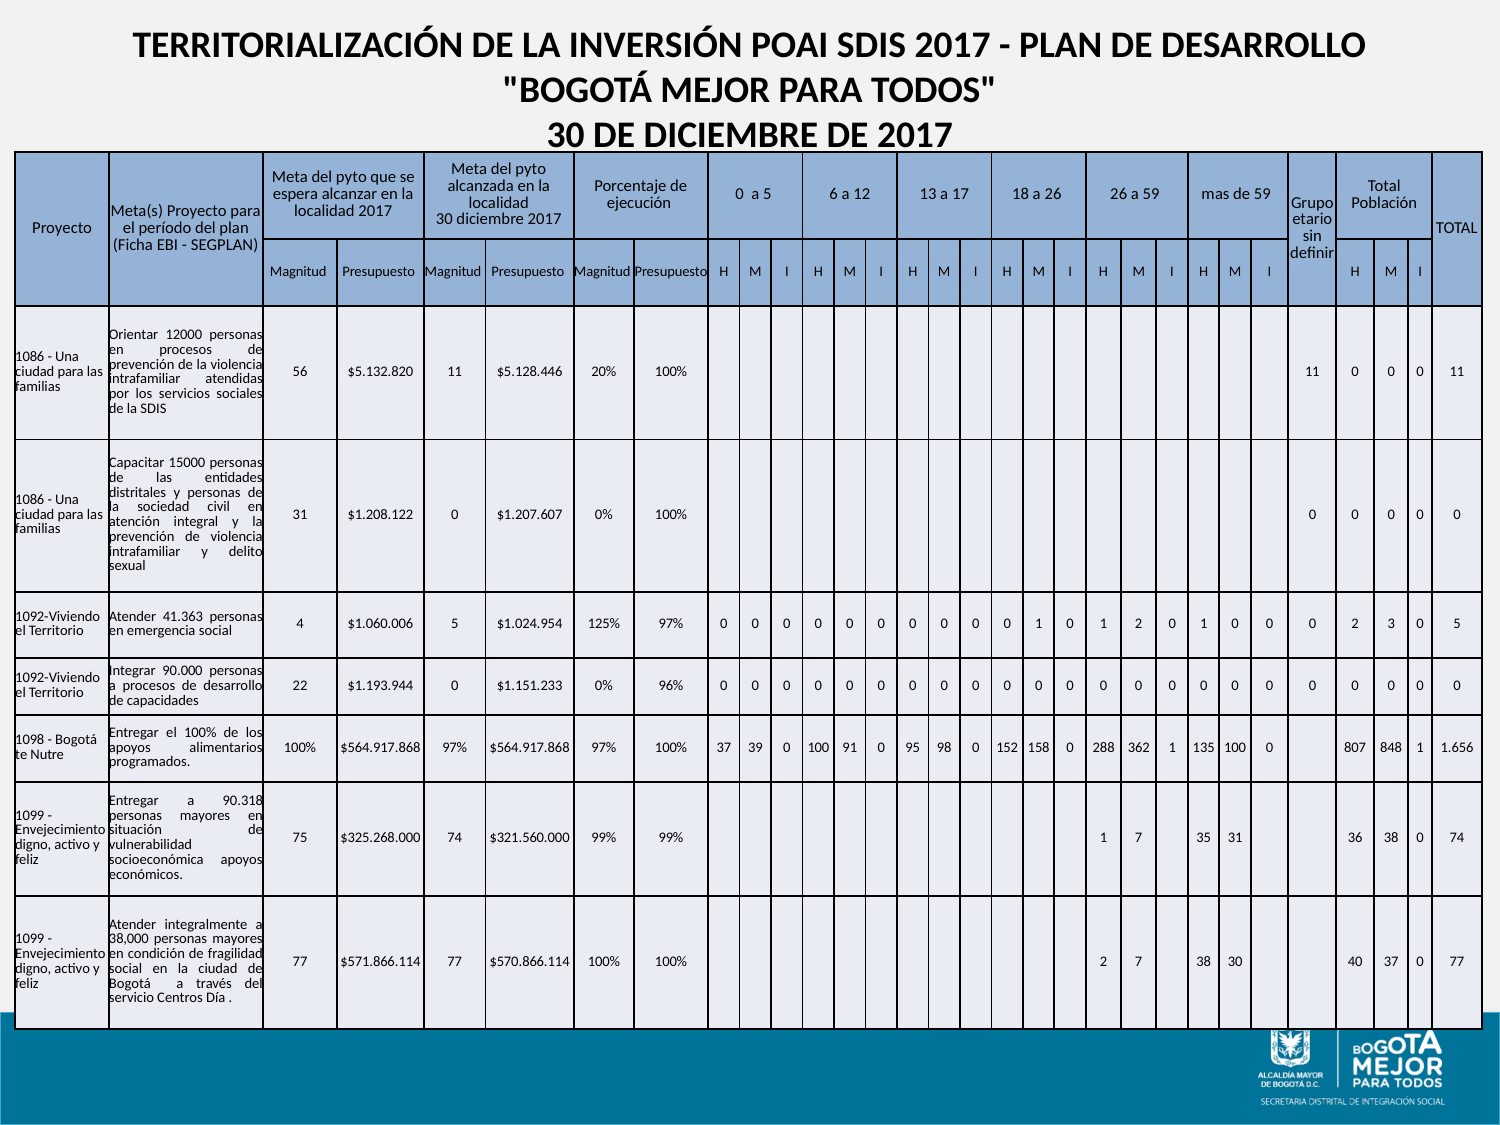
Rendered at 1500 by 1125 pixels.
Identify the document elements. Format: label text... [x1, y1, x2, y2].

table_cell 0 [929, 659, 959, 714]
table_cell 11 [1289, 307, 1335, 439]
picture [1354, 1058, 1371, 1075]
table_cell [992, 897, 1022, 1028]
table_cell 36 [1337, 783, 1373, 895]
table_cell 0 [1337, 307, 1373, 439]
table_cell 1 [1157, 716, 1187, 781]
table_cell [1157, 307, 1187, 439]
table_cell 1099 - Envejecimiento digno, activo y feliz [16, 783, 108, 895]
picture [1395, 1078, 1401, 1086]
table_cell [1289, 897, 1335, 1028]
table_header 0 a 5 [709, 153, 802, 238]
table_cell I [1252, 240, 1287, 305]
table_cell I [1409, 240, 1431, 305]
table_cell [772, 440, 802, 591]
table_cell [772, 307, 802, 439]
table_cell [1252, 440, 1287, 591]
table_cell [1122, 307, 1155, 439]
table_cell 1092-Viviendo el Territorio [16, 659, 108, 714]
table_cell 100% [264, 716, 336, 781]
table_cell 0 [425, 659, 485, 714]
table_cell 37 [709, 716, 739, 781]
table_header Proyecto [16, 153, 108, 305]
picture [1436, 1078, 1441, 1087]
table_header 6 a 12 [803, 153, 896, 238]
table_cell [961, 783, 991, 895]
table_header 18 a 26 [992, 153, 1085, 238]
table_cell H [1087, 240, 1120, 305]
table_cell 0 [803, 659, 833, 714]
table_cell 807 [1337, 716, 1373, 781]
table_cell [1220, 440, 1250, 591]
table_cell H [898, 240, 928, 305]
table_cell [992, 307, 1022, 439]
table_cell H [1189, 240, 1218, 305]
table_cell 99% [575, 783, 633, 895]
table_cell 22 [264, 659, 336, 714]
table_cell M [835, 240, 865, 305]
table_cell 0 [1157, 593, 1187, 657]
table_cell [740, 440, 770, 591]
picture [1415, 1078, 1433, 1087]
table_cell 0% [575, 659, 633, 714]
table_cell 3 [1375, 593, 1407, 657]
table_cell Entregar el 100% de los apoyos alimentarios programados. [110, 716, 262, 781]
picture [1428, 1058, 1441, 1075]
table_cell 0 [898, 659, 928, 714]
table_cell [1024, 307, 1053, 439]
table_cell [1289, 783, 1335, 895]
table_header Grupo etario sin definir [1289, 153, 1335, 305]
table_cell [866, 440, 896, 591]
table_cell M [740, 240, 770, 305]
table_cell 2 [1122, 593, 1155, 657]
table_cell $321.560.000 [486, 783, 573, 895]
table_cell M [929, 240, 959, 305]
table_cell 0 [866, 716, 896, 781]
table_cell M [1122, 240, 1155, 305]
table_cell 0 [1189, 659, 1218, 714]
table_cell 98 [929, 716, 959, 781]
table_cell [1055, 783, 1085, 895]
table_cell $564.917.868 [486, 716, 573, 781]
table_cell 5 [1433, 593, 1481, 657]
table_cell [1157, 897, 1187, 1028]
table_cell 0 [1055, 659, 1085, 714]
table_cell [1220, 307, 1250, 439]
table_cell 0 [425, 440, 485, 591]
table_cell 0 [1337, 440, 1373, 591]
table_cell 1086 - Una ciudad para las familias [16, 440, 108, 591]
table_cell 125% [575, 593, 633, 657]
table_header 13 a 17 [898, 153, 991, 238]
table_cell 0 [835, 659, 865, 714]
table_cell 0 [1157, 659, 1187, 714]
table_cell 5 [425, 593, 485, 657]
table_cell 1098 - Bogotá te Nutre [16, 716, 108, 781]
table_cell [1157, 440, 1187, 591]
table_cell 1 [1087, 783, 1120, 895]
table_cell $1.060.006 [338, 593, 423, 657]
table_cell [961, 897, 991, 1028]
table_cell 0 [898, 593, 928, 657]
table_cell I [1055, 240, 1085, 305]
table_cell [803, 307, 833, 439]
picture [1405, 1034, 1420, 1054]
table_cell 1.656 [1433, 716, 1481, 781]
table_cell [740, 307, 770, 439]
table_cell 0 [740, 659, 770, 714]
table_cell 40 [1337, 897, 1373, 1028]
picture [1280, 1032, 1301, 1057]
table_cell [929, 440, 959, 591]
table_cell [1055, 440, 1085, 591]
table_cell [740, 897, 770, 1028]
table_cell 1 [1087, 593, 1120, 657]
table_cell 0 [961, 593, 991, 657]
table_cell [803, 897, 833, 1028]
table_cell 1086 - Una ciudad para las familias [16, 307, 108, 439]
table_cell 96% [635, 659, 707, 714]
table_cell 0 [961, 659, 991, 714]
table_cell 100% [635, 440, 707, 591]
table_cell 0 [1289, 659, 1335, 714]
table_cell 7 [1122, 783, 1155, 895]
table_cell 0 [772, 659, 802, 714]
table_cell 0 [1220, 593, 1250, 657]
table_cell [898, 307, 928, 439]
table_cell 0 [1409, 307, 1431, 439]
table_cell 35 [1189, 783, 1218, 895]
picture [1375, 1058, 1388, 1075]
table_cell [709, 440, 739, 591]
table_cell [772, 783, 802, 895]
table_cell [1189, 307, 1218, 439]
table_cell 0 [1409, 897, 1431, 1028]
table_cell 31 [264, 440, 336, 591]
table_cell 100% [635, 897, 707, 1028]
table_cell 362 [1122, 716, 1155, 781]
table_cell Presupuesto [635, 240, 707, 305]
picture [1271, 1030, 1310, 1067]
table_cell H [709, 240, 739, 305]
title TERRITORIALIZACIÓN DE LA INVERSIÓN POAI SDIS 2017 - PLAN DE DESARROLLO "BOGOTÁ MEJOR PARA TODOS" 30 DE DICIEMBRE DE 2017 [75, 23, 1425, 151]
table_cell 848 [1375, 716, 1407, 781]
table_cell 0 [1337, 659, 1373, 714]
table_cell 95 [898, 716, 928, 781]
table_cell 0% [575, 440, 633, 591]
table_cell 0 [866, 593, 896, 657]
table_cell 0 [992, 593, 1022, 657]
table_cell 0 [992, 659, 1022, 714]
table_header Meta del pyto alcanzada en la localidad 30 diciembre 2017 [425, 153, 573, 238]
table_cell 100 [1220, 716, 1250, 781]
table_cell I [866, 240, 896, 305]
table_cell 97% [575, 716, 633, 781]
table_cell 152 [992, 716, 1022, 781]
table_cell 75 [264, 783, 336, 895]
table_cell [1024, 440, 1053, 591]
table_cell [1055, 307, 1085, 439]
table_cell [803, 783, 833, 895]
table_cell [866, 897, 896, 1028]
table_cell 20% [575, 307, 633, 439]
table_cell [866, 307, 896, 439]
table_cell 38 [1375, 783, 1407, 895]
picture [1391, 1058, 1402, 1075]
table_cell H [992, 240, 1022, 305]
table_cell [1055, 897, 1085, 1028]
table_cell 135 [1189, 716, 1218, 781]
table_cell 0 [1409, 783, 1431, 895]
table_cell 74 [425, 783, 485, 895]
picture [1354, 1037, 1406, 1054]
table_cell 288 [1087, 716, 1120, 781]
table_cell 100 [803, 716, 833, 781]
table_cell $5.128.446 [486, 307, 573, 439]
table_cell $1.208.122 [338, 440, 423, 591]
table_cell 0 [772, 716, 802, 781]
table_cell [709, 783, 739, 895]
table_cell $1.193.944 [338, 659, 423, 714]
table_cell 0 [1289, 440, 1335, 591]
table_cell 0 [1433, 440, 1481, 591]
table_cell 100% [635, 716, 707, 781]
table_header Meta(s) Proyecto para el período del plan (Ficha EBI - SEGPLAN) [110, 153, 262, 305]
picture [1403, 1078, 1411, 1084]
table_cell $325.268.000 [338, 783, 423, 895]
table_cell 97% [635, 593, 707, 657]
table_cell $1.151.233 [486, 659, 573, 714]
table_cell 0 [1252, 593, 1287, 657]
table_cell 0 [709, 659, 739, 714]
table_cell [1189, 440, 1218, 591]
table_cell [929, 897, 959, 1028]
table_cell 56 [264, 307, 336, 439]
table_cell [1122, 440, 1155, 591]
table_cell 100% [635, 307, 707, 439]
table_cell Atender integralmente a 38,000 personas mayores en condición de fragilidad social en la ciudad de Bogotá a través del servicio Centros Día . [110, 897, 262, 1028]
table_cell 0 [866, 659, 896, 714]
table_cell 0 [803, 593, 833, 657]
table_cell 31 [1220, 783, 1250, 895]
table_cell 11 [425, 307, 485, 439]
table_cell $571.866.114 [338, 897, 423, 1028]
table_cell [1157, 783, 1187, 895]
table_cell [1289, 716, 1335, 781]
table_cell [866, 783, 896, 895]
table_cell I [961, 240, 991, 305]
table_cell [709, 897, 739, 1028]
table_cell 77 [264, 897, 336, 1028]
table_cell 0 [961, 716, 991, 781]
table_cell H [803, 240, 833, 305]
table_cell Entregar a 90.318 personas mayores en situación de vulnerabilidad socioeconómica apoyos económicos. [110, 783, 262, 895]
table_cell 0 [1433, 659, 1481, 714]
picture [1406, 1057, 1423, 1075]
table_cell 0 [1289, 593, 1335, 657]
table_header TOTAL [1433, 153, 1481, 305]
table_cell M [1220, 240, 1250, 305]
table_cell 1099 - Envejecimiento digno, activo y feliz [16, 897, 108, 1028]
table_cell H [1337, 240, 1373, 305]
table_cell 0 [1087, 659, 1120, 714]
table_cell [1252, 783, 1287, 895]
table_cell $570.866.114 [486, 897, 573, 1028]
table_cell [1087, 307, 1120, 439]
table_cell $5.132.820 [338, 307, 423, 439]
table_cell Atender 41.363 personas en emergencia social [110, 593, 262, 657]
table_cell 77 [425, 897, 485, 1028]
table_cell [961, 440, 991, 591]
table_cell 0 [709, 593, 739, 657]
table_cell 100% [575, 897, 633, 1028]
table_cell Integrar 90.000 personas a procesos de desarrollo de capacidades [110, 659, 262, 714]
table_cell 74 [1433, 783, 1481, 895]
table_cell [1252, 897, 1287, 1028]
table_cell 0 [1252, 716, 1287, 781]
table_cell 77 [1433, 897, 1481, 1028]
table_cell [898, 440, 928, 591]
table_cell 0 [1375, 440, 1407, 591]
table_cell 2 [1087, 897, 1120, 1028]
table_cell 0 [1220, 659, 1250, 714]
picture [1419, 1030, 1441, 1054]
table_cell Magnitud [264, 240, 336, 305]
table_cell 0 [1375, 659, 1407, 714]
table_cell 1 [1409, 716, 1431, 781]
table_cell 91 [835, 716, 865, 781]
table_cell 0 [1122, 659, 1155, 714]
table_cell $1.207.607 [486, 440, 573, 591]
table_cell $564.917.868 [338, 716, 423, 781]
table_cell 0 [1024, 659, 1053, 714]
table_cell Presupuesto [338, 240, 423, 305]
table_cell Presupuesto [486, 240, 573, 305]
table_header Total Población [1337, 153, 1431, 238]
table_cell 97% [425, 716, 485, 781]
table_cell [835, 307, 865, 439]
table_cell [992, 440, 1022, 591]
table_cell 1 [1189, 593, 1218, 657]
table_cell 0 [1409, 440, 1431, 591]
table_cell [1024, 783, 1053, 895]
table_cell 1 [1024, 593, 1053, 657]
table_header mas de 59 [1189, 153, 1287, 238]
table_cell 37 [1375, 897, 1407, 1028]
table_cell I [1157, 240, 1187, 305]
table_cell M [1024, 240, 1053, 305]
picture [1372, 1078, 1388, 1087]
table_cell [929, 307, 959, 439]
table_cell [898, 783, 928, 895]
table_header 26 a 59 [1087, 153, 1187, 238]
table_cell 0 [1252, 659, 1287, 714]
table_cell [803, 440, 833, 591]
table_cell $1.024.954 [486, 593, 573, 657]
table_cell 0 [772, 593, 802, 657]
table_cell I [772, 240, 802, 305]
table_cell [929, 783, 959, 895]
table_cell Orientar 12000 personas en procesos de prevención de la violencia intrafamiliar atendidas por los servicios sociales de la SDIS [110, 307, 262, 439]
table_cell [992, 783, 1022, 895]
table_cell 0 [1055, 593, 1085, 657]
table_cell 0 [1409, 593, 1431, 657]
table_cell [835, 897, 865, 1028]
table_cell [898, 897, 928, 1028]
table_cell [740, 783, 770, 895]
table_cell 99% [635, 783, 707, 895]
table_cell [961, 307, 991, 439]
table_cell 0 [1409, 659, 1431, 714]
table_cell [835, 440, 865, 591]
table_cell [709, 307, 739, 439]
table_cell [1024, 897, 1053, 1028]
table_cell 0 [740, 593, 770, 657]
picture [1275, 1073, 1285, 1078]
table_cell 1092-Viviendo el Territorio [16, 593, 108, 657]
table_cell Magnitud [575, 240, 633, 305]
table_cell 7 [1122, 897, 1155, 1028]
table_cell [1087, 440, 1120, 591]
table_cell 0 [929, 593, 959, 657]
table_cell [1252, 307, 1287, 439]
table_cell M [1375, 240, 1407, 305]
table_cell 11 [1433, 307, 1481, 439]
table_header Meta del pyto que se espera alcanzar en la localidad 2017 [264, 153, 423, 238]
table_cell [772, 897, 802, 1028]
table_cell 30 [1220, 897, 1250, 1028]
table_cell 0 [835, 593, 865, 657]
table_cell Magnitud [425, 240, 485, 305]
table_cell 0 [1375, 307, 1407, 439]
picture [1354, 1078, 1369, 1087]
table_cell 39 [740, 716, 770, 781]
table_cell 158 [1024, 716, 1053, 781]
picture [1297, 1073, 1310, 1078]
table_header Porcentaje de ejecución [575, 153, 707, 238]
table_cell 0 [1055, 716, 1085, 781]
table_cell 4 [264, 593, 336, 657]
table_cell 38 [1189, 897, 1218, 1028]
table_cell [835, 783, 865, 895]
table_cell Capacitar 15000 personas de las entidades distritales y personas de la sociedad civil en atención integral y la prevención de violencia intrafamiliar y delito sexual [110, 440, 262, 591]
table_cell 2 [1337, 593, 1373, 657]
